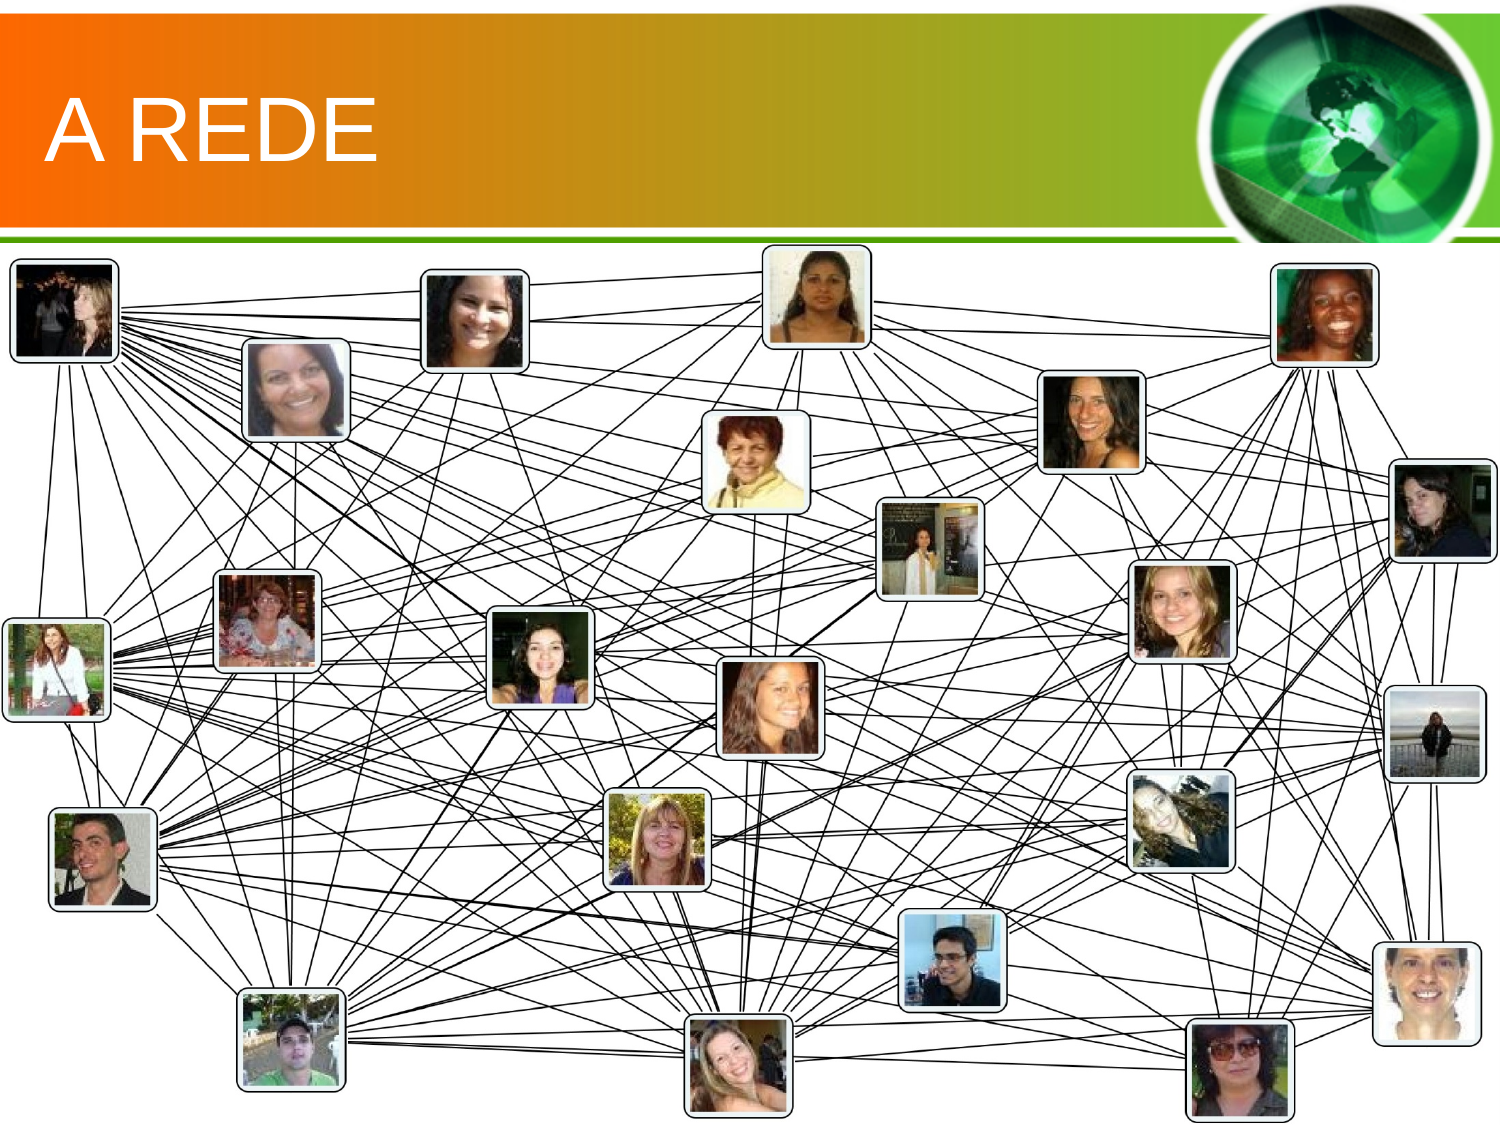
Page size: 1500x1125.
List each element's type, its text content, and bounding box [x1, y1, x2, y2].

title A REDE [29, 30, 1188, 219]
picture [0, 0, 1500, 1125]
